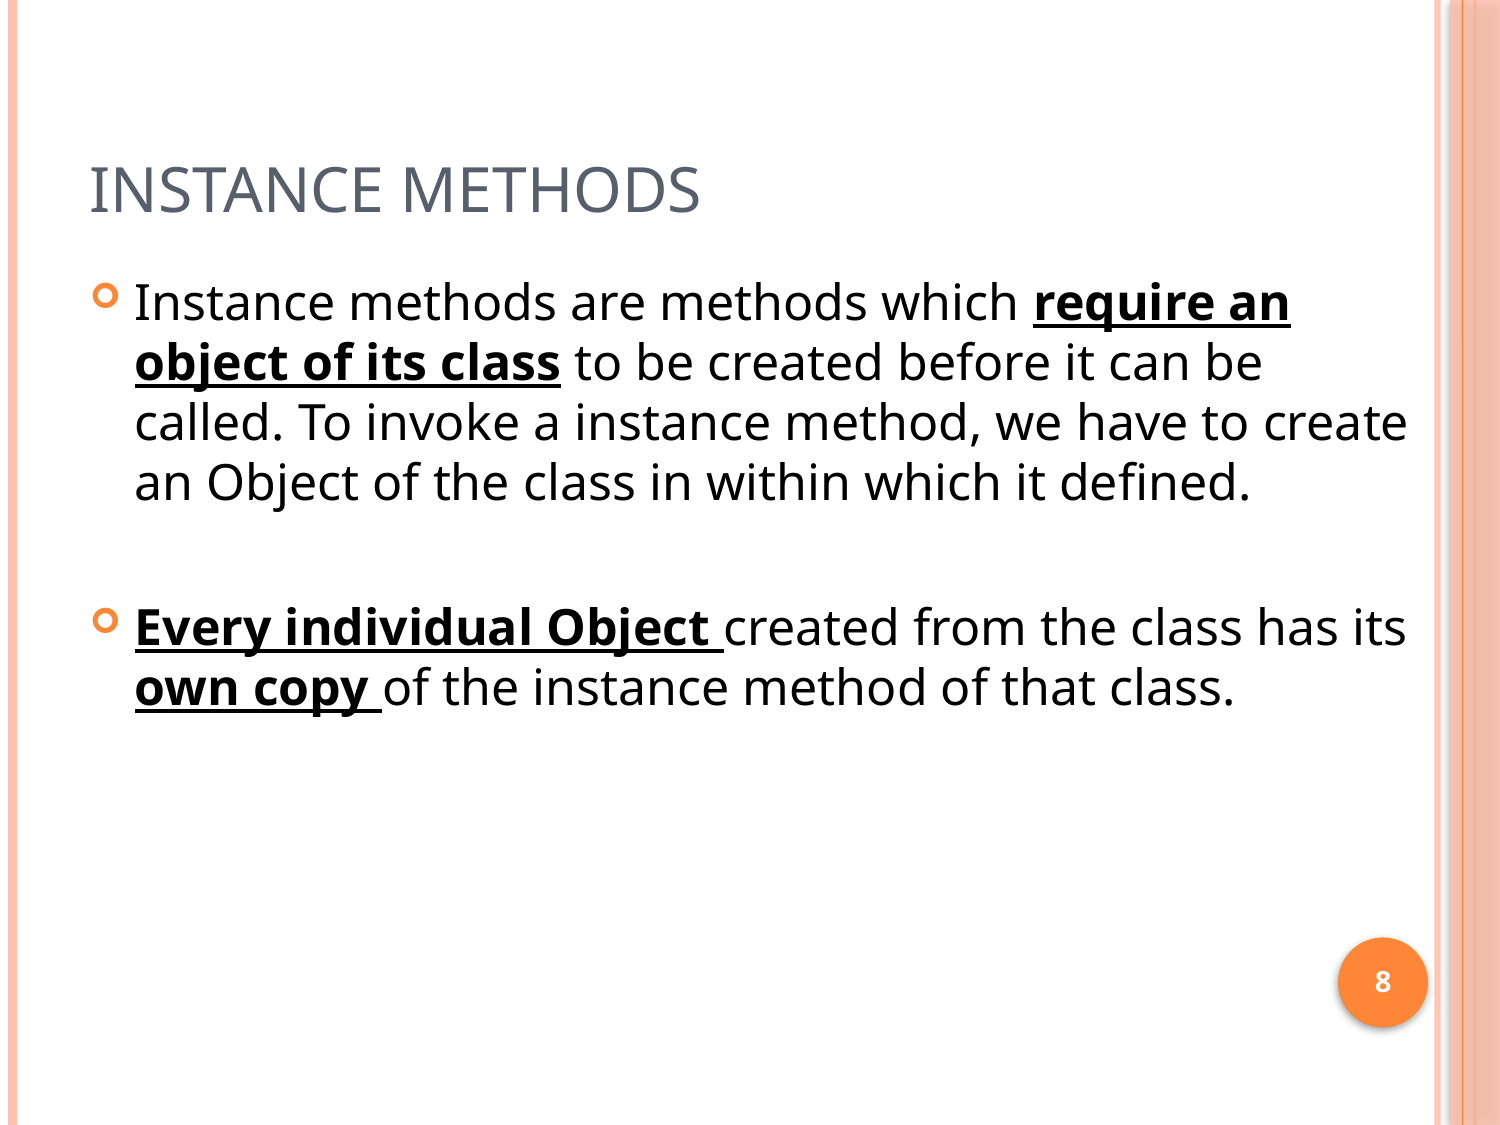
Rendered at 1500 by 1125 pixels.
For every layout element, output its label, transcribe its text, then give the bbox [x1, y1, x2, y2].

slide_number 8 [1333, 940, 1434, 1027]
title Instance Methods [75, 45, 1300, 233]
list Instance methods are methods which require an object of its class to be created before it can be called. To invoke a instance method, we have to create an Object of the class in within which it defined. Every individual Object created from the class has its own copy of the instance method of that class. [75, 262, 1434, 1062]
